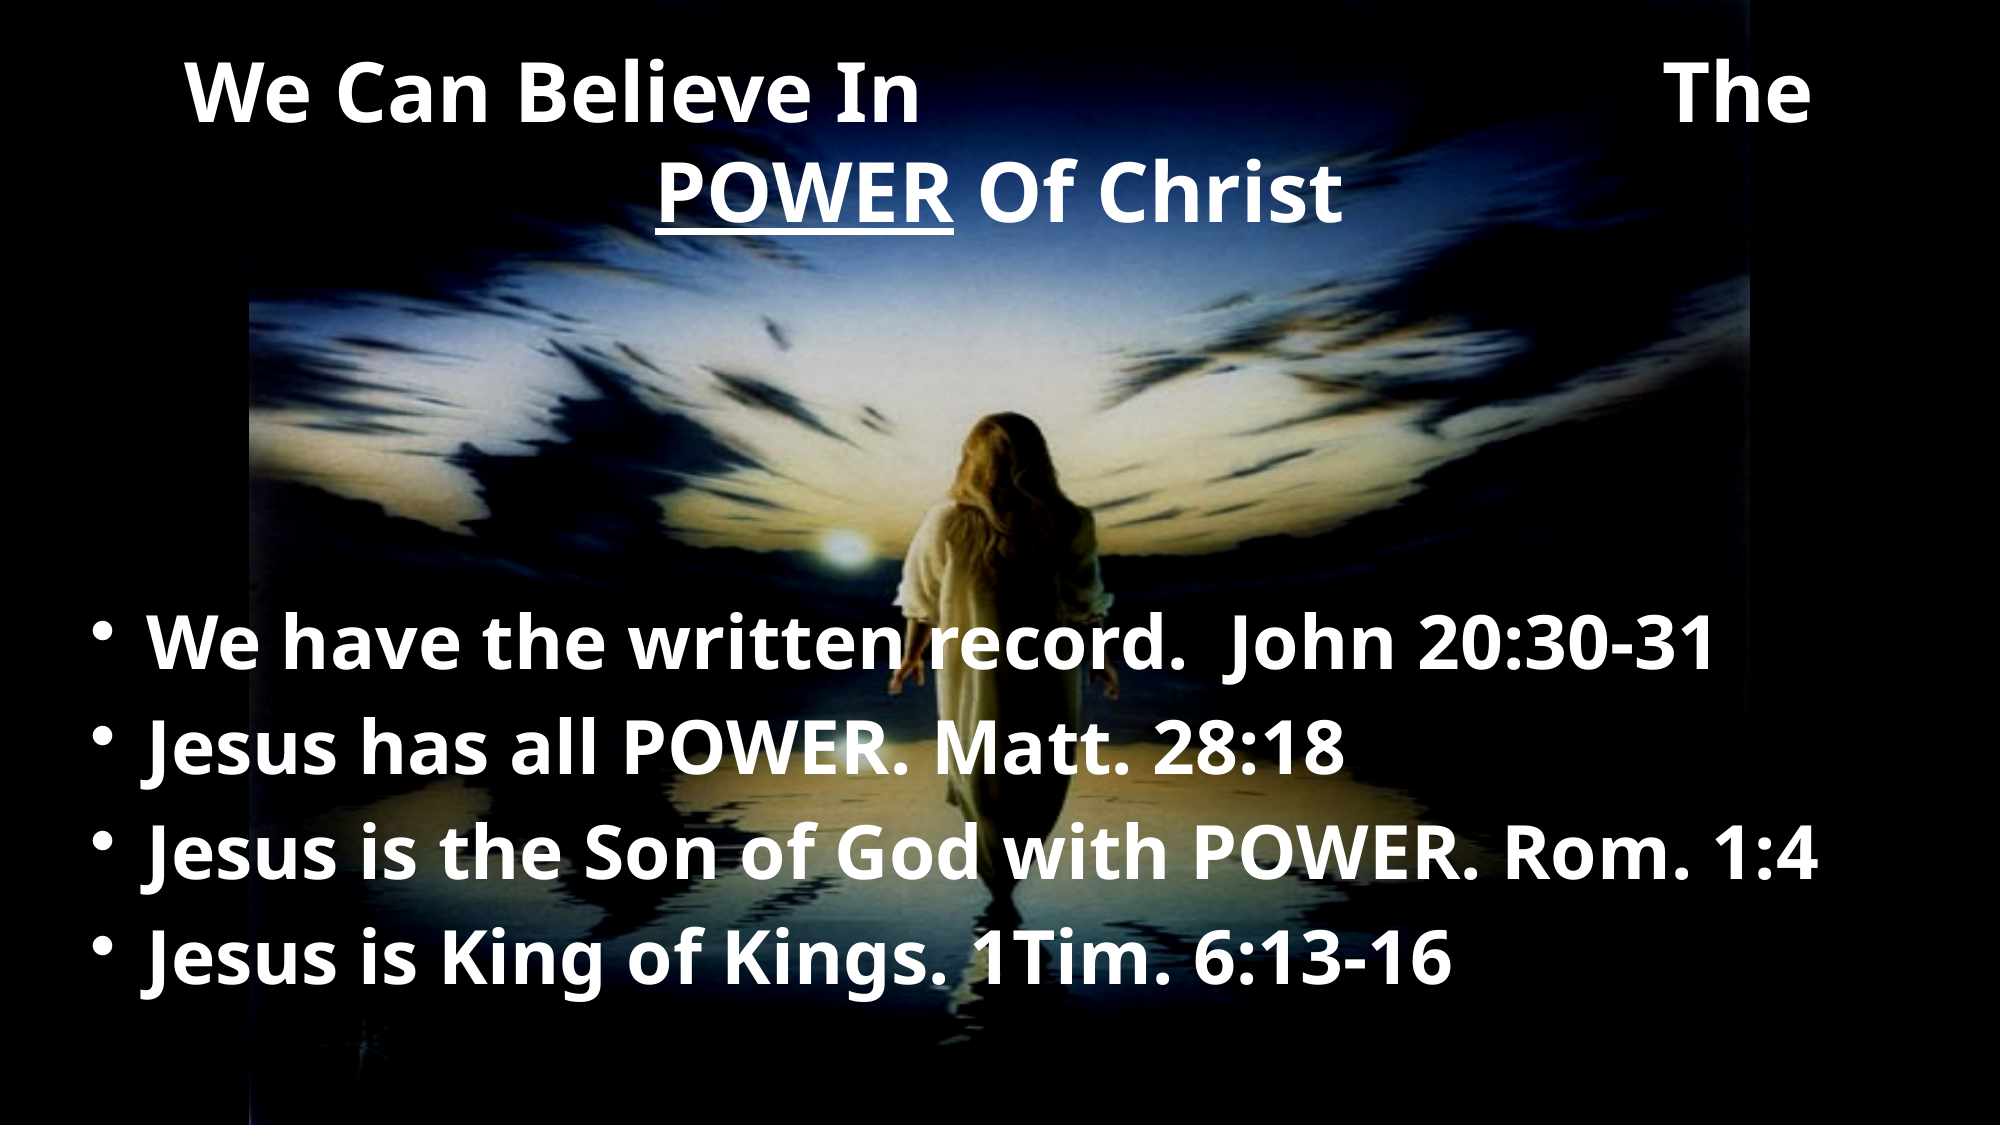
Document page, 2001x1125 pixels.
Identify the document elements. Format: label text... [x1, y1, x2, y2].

picture [249, 0, 1751, 1125]
list We have the written record. John 20:30-31 Jesus has all POWER. Matt. 28:18 Jesus is the Son of God with POWER. Rom. 1:4 Jesus is King of Kings. 1Tim. 6:13-16 [74, 587, 244, 1051]
list We have the written record. John 20:30-31 Jesus has all POWER. Matt. 28:18 Jesus is the Son of God with POWER. Rom. 1:4 Jesus is King of Kings. 1Tim. 6:13-16 [1753, 587, 1963, 1051]
title We Can Believe In The POWER Of Christ [1753, 44, 1901, 233]
title We Can Believe In The POWER Of Christ [99, 44, 244, 233]
